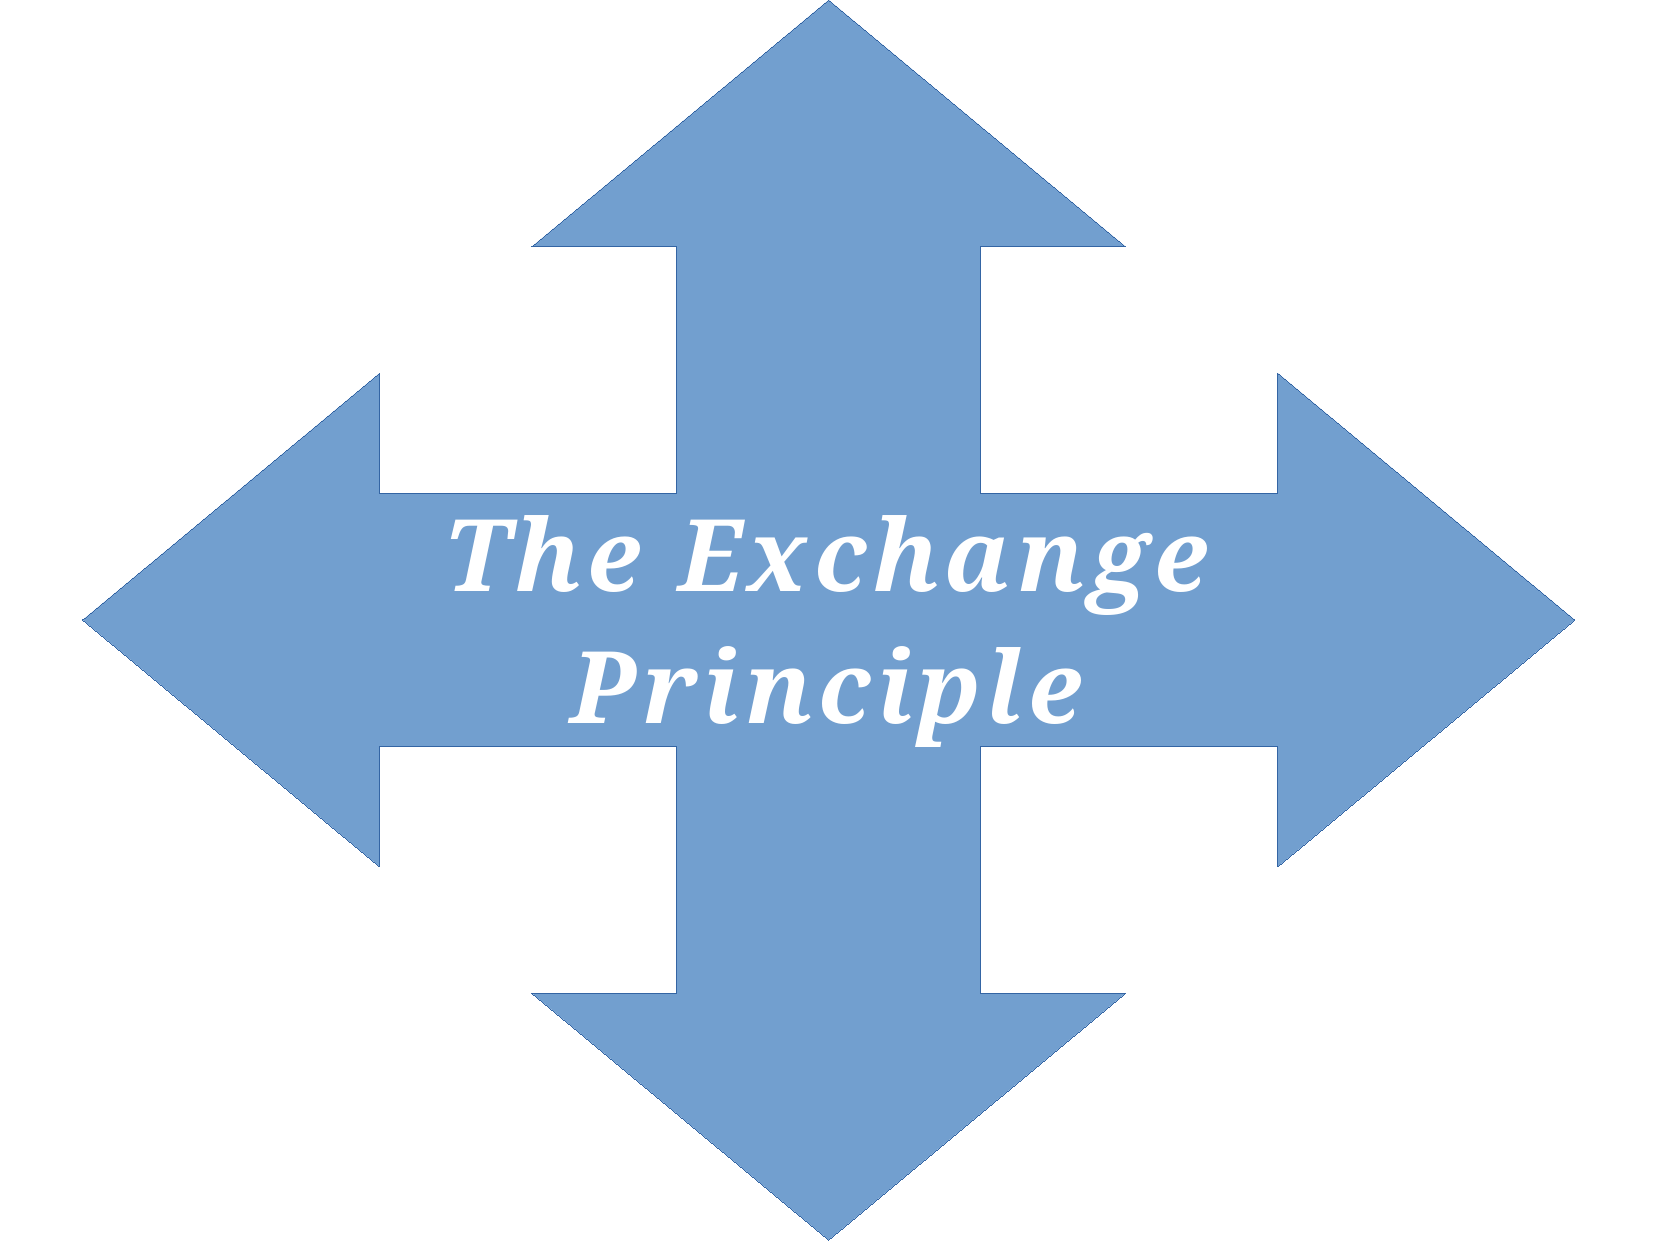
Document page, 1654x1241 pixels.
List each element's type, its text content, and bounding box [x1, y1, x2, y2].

text_box [557, 0, 1100, 225]
text_box [551, 1010, 1106, 1241]
text_box The Exchange Principle [0, 225, 1654, 1010]
